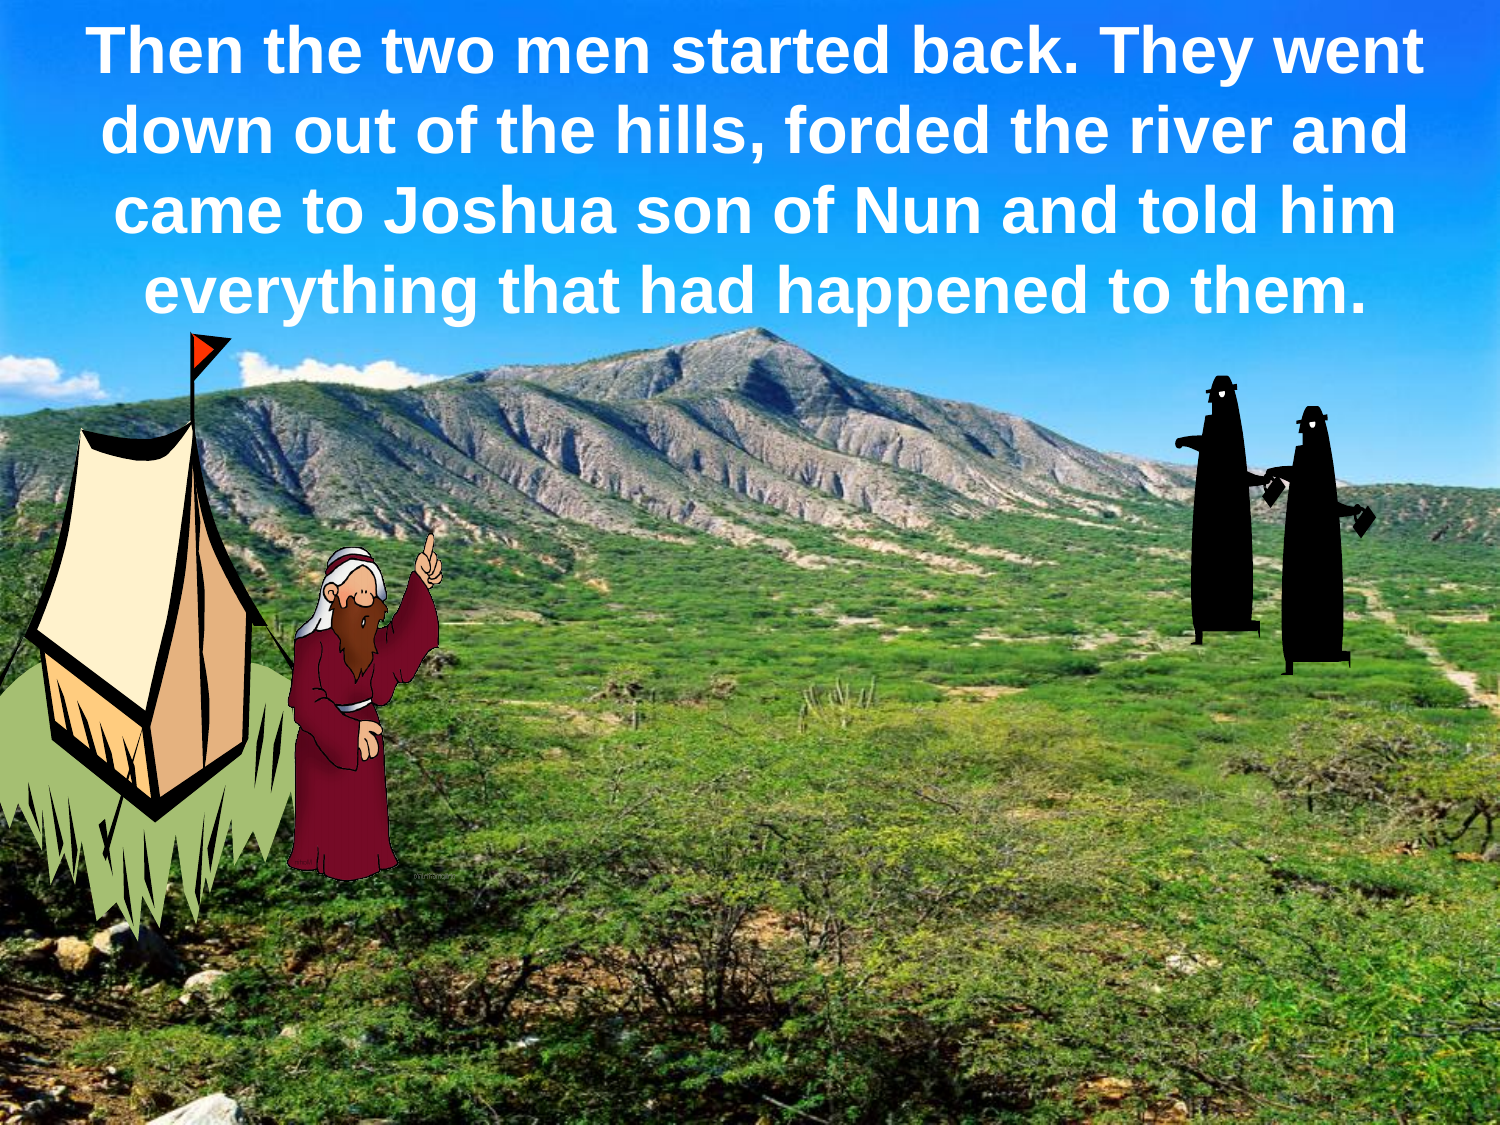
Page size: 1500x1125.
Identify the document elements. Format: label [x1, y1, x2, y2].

text_box [1174, 375, 1377, 676]
picture [0, 0, 1500, 1125]
